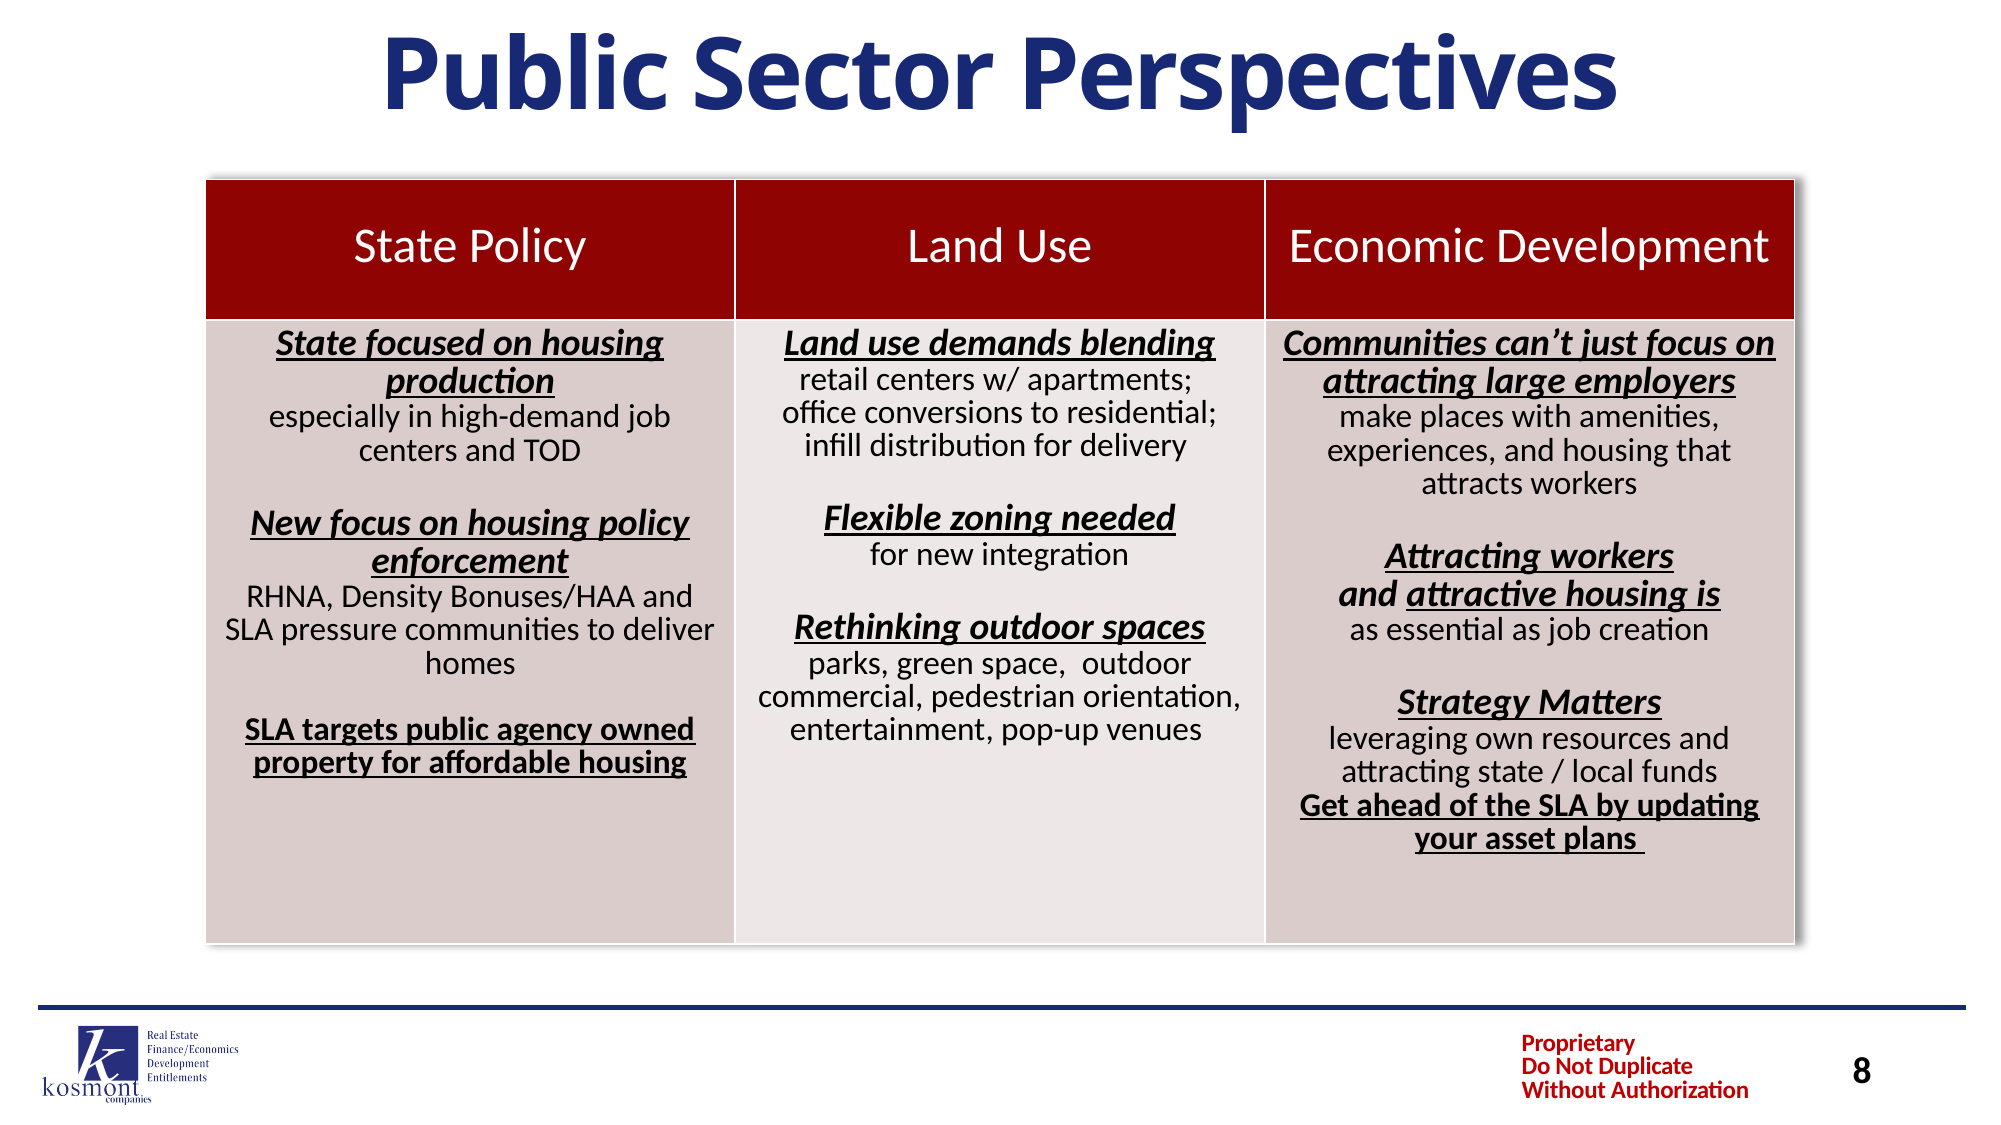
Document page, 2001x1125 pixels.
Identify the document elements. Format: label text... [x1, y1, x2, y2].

table_cell State focused on housing production especially in high-demand job centers and TOD New focus on housing policy enforcement RHNA, Density Bonuses/HAA and SLA pressure communities to deliver homes SLA targets public agency owned property for affordable housing [206, 321, 734, 943]
table_header Land Use [736, 180, 1264, 319]
text_box Public Sector Perspectives [205, 20, 1795, 177]
table_header Economic Development [1266, 180, 1794, 319]
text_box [0, 1000, 2000, 1125]
table_cell Communities can’t just focus on attracting large employers make places with amenities, experiences, and housing that attracts workers Attracting workers and attractive housing is as essential as job creation Strategy Matters leveraging own resources and attracting state / local funds Get ahead of the SLA by updating your asset plans [1266, 321, 1794, 943]
table_cell Land use demands blending retail centers w/ apartments; office conversions to residential; infill distribution for delivery Flexible zoning needed for new integration Rethinking outdoor spaces parks, green space, outdoor commercial, pedestrian orientation, entertainment, pop-up venues [736, 321, 1264, 943]
table_header State Policy [206, 180, 734, 319]
